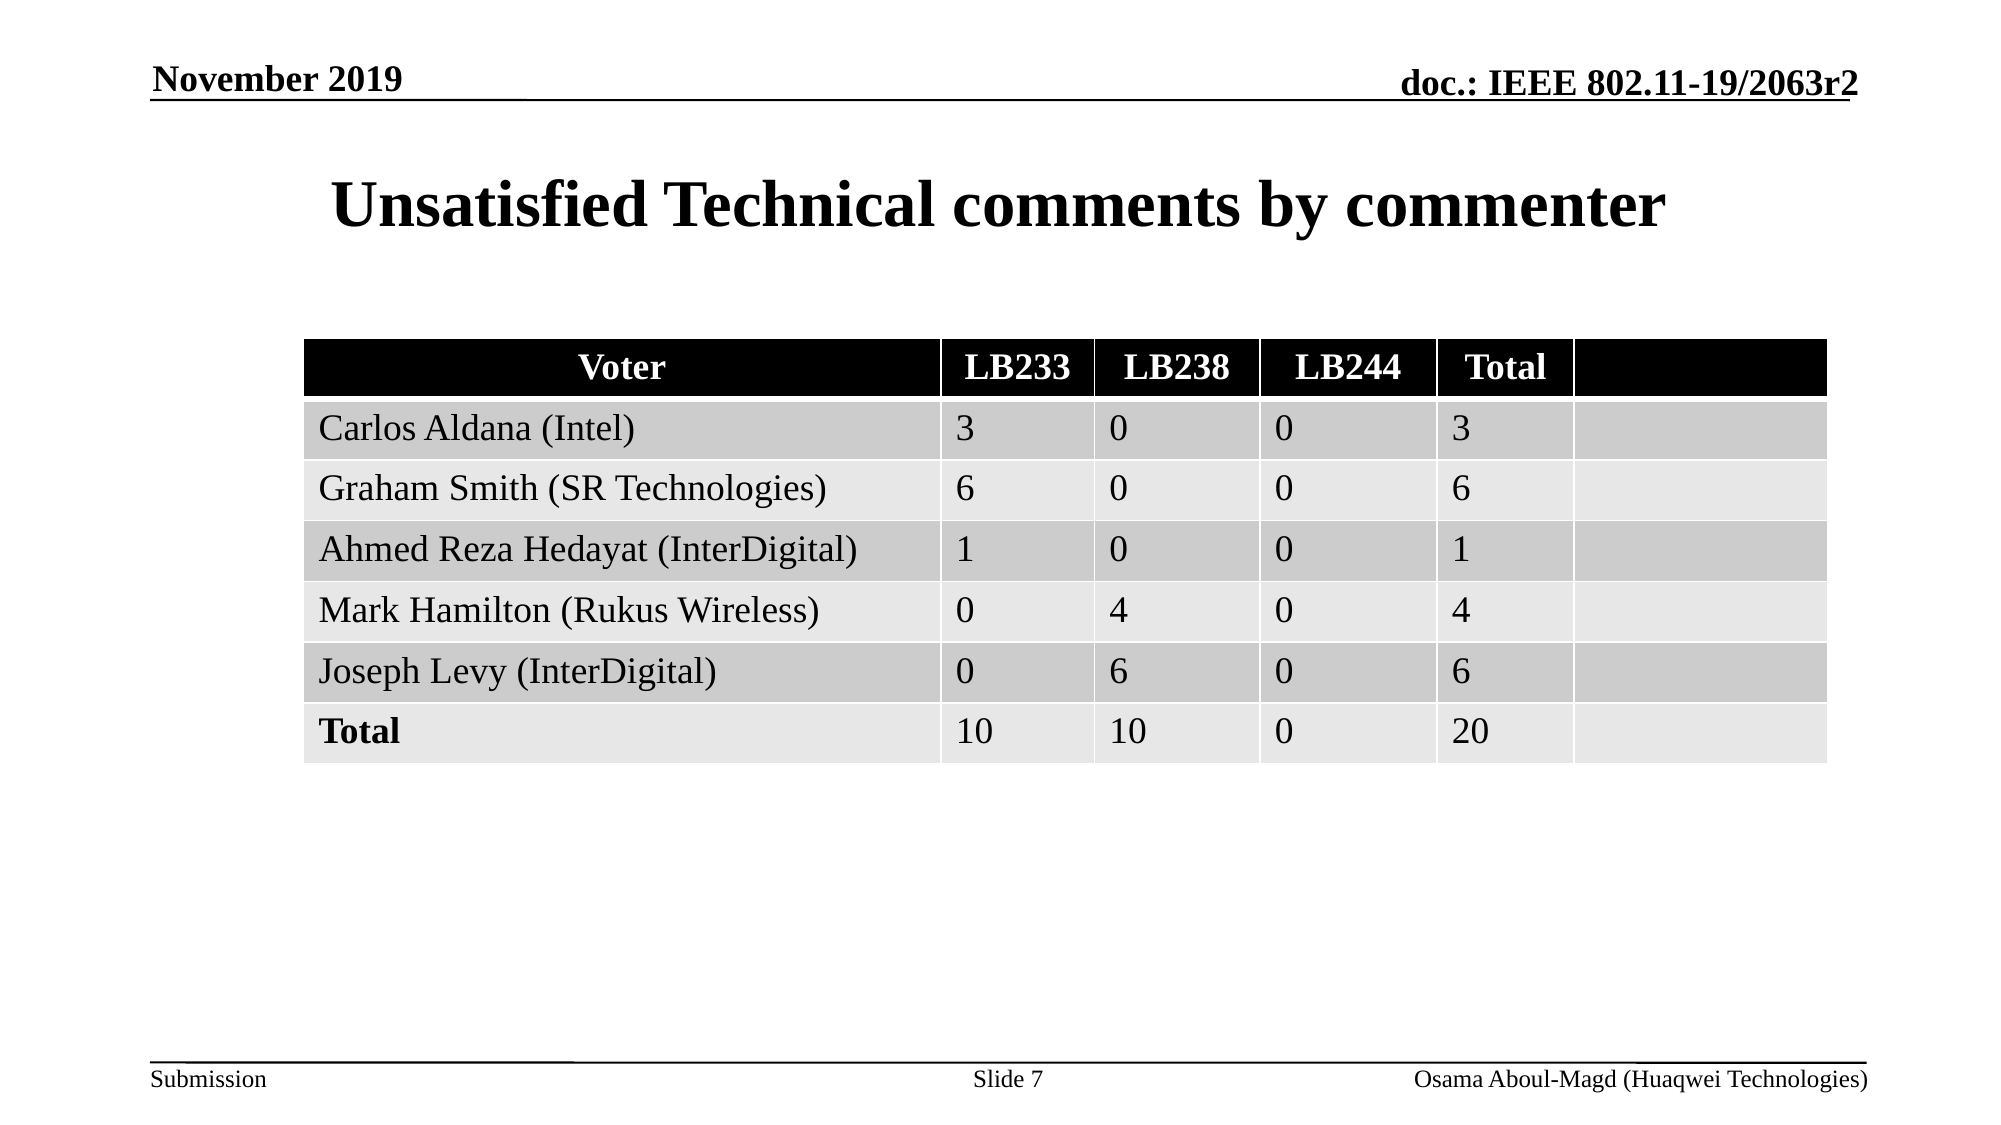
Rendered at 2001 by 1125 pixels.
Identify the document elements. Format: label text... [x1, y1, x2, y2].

table_cell 4 [1438, 582, 1573, 641]
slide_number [152, 54, 563, 100]
table_cell 0 [942, 582, 1094, 641]
table_cell [1575, 704, 1827, 763]
table_cell 10 [942, 704, 1094, 763]
table_cell 0 [1261, 704, 1436, 763]
table_cell [1575, 643, 1827, 702]
table_header Total [1438, 339, 1573, 396]
table_cell [1575, 582, 1827, 641]
table_cell Ahmed Reza Hedayat (InterDigital) [304, 521, 940, 581]
table_cell 0 [942, 643, 1094, 702]
table_cell 6 [942, 461, 1094, 520]
table_cell 0 [1095, 402, 1259, 459]
table_cell 0 [1261, 643, 1436, 702]
slide_number Slide 7 [950, 1061, 1067, 1123]
table_cell 0 [1095, 461, 1259, 520]
table_cell Carlos Aldana (Intel) [304, 402, 940, 459]
table_cell 1 [942, 521, 1094, 581]
table_cell 0 [1261, 582, 1436, 641]
table_cell Total [304, 704, 940, 763]
table_cell 4 [1095, 582, 1259, 641]
table_cell Joseph Levy (InterDigital) [304, 643, 940, 702]
table_header Voter [304, 339, 940, 396]
footer Osama Aboul-Magd (Huaqwei Technologies) [1171, 1061, 1869, 1093]
table_cell 3 [1438, 402, 1573, 459]
table_cell 1 [1438, 521, 1573, 581]
table_cell 0 [1261, 402, 1436, 459]
table_cell Mark Hamilton (Rukus Wireless) [304, 582, 940, 641]
table_cell [1575, 521, 1827, 581]
table_header LB244 [1261, 339, 1436, 396]
title Unsatisfied Technical comments by commenter [149, 112, 1850, 288]
table_cell 10 [1095, 704, 1259, 763]
table_cell [1575, 402, 1827, 459]
table_cell Graham Smith (SR Technologies) [304, 461, 940, 520]
table_cell 0 [1261, 461, 1436, 520]
table_header LB233 [942, 339, 1094, 396]
table_cell 20 [1438, 704, 1573, 763]
table_cell 6 [1095, 643, 1259, 702]
table_header [1575, 339, 1827, 396]
table_cell 0 [1261, 521, 1436, 581]
table_cell 0 [1095, 521, 1259, 581]
table_cell 3 [942, 402, 1094, 459]
table_cell [1575, 461, 1827, 520]
table_cell 6 [1438, 461, 1573, 520]
table_header LB238 [1095, 339, 1259, 396]
table_cell 6 [1438, 643, 1573, 702]
